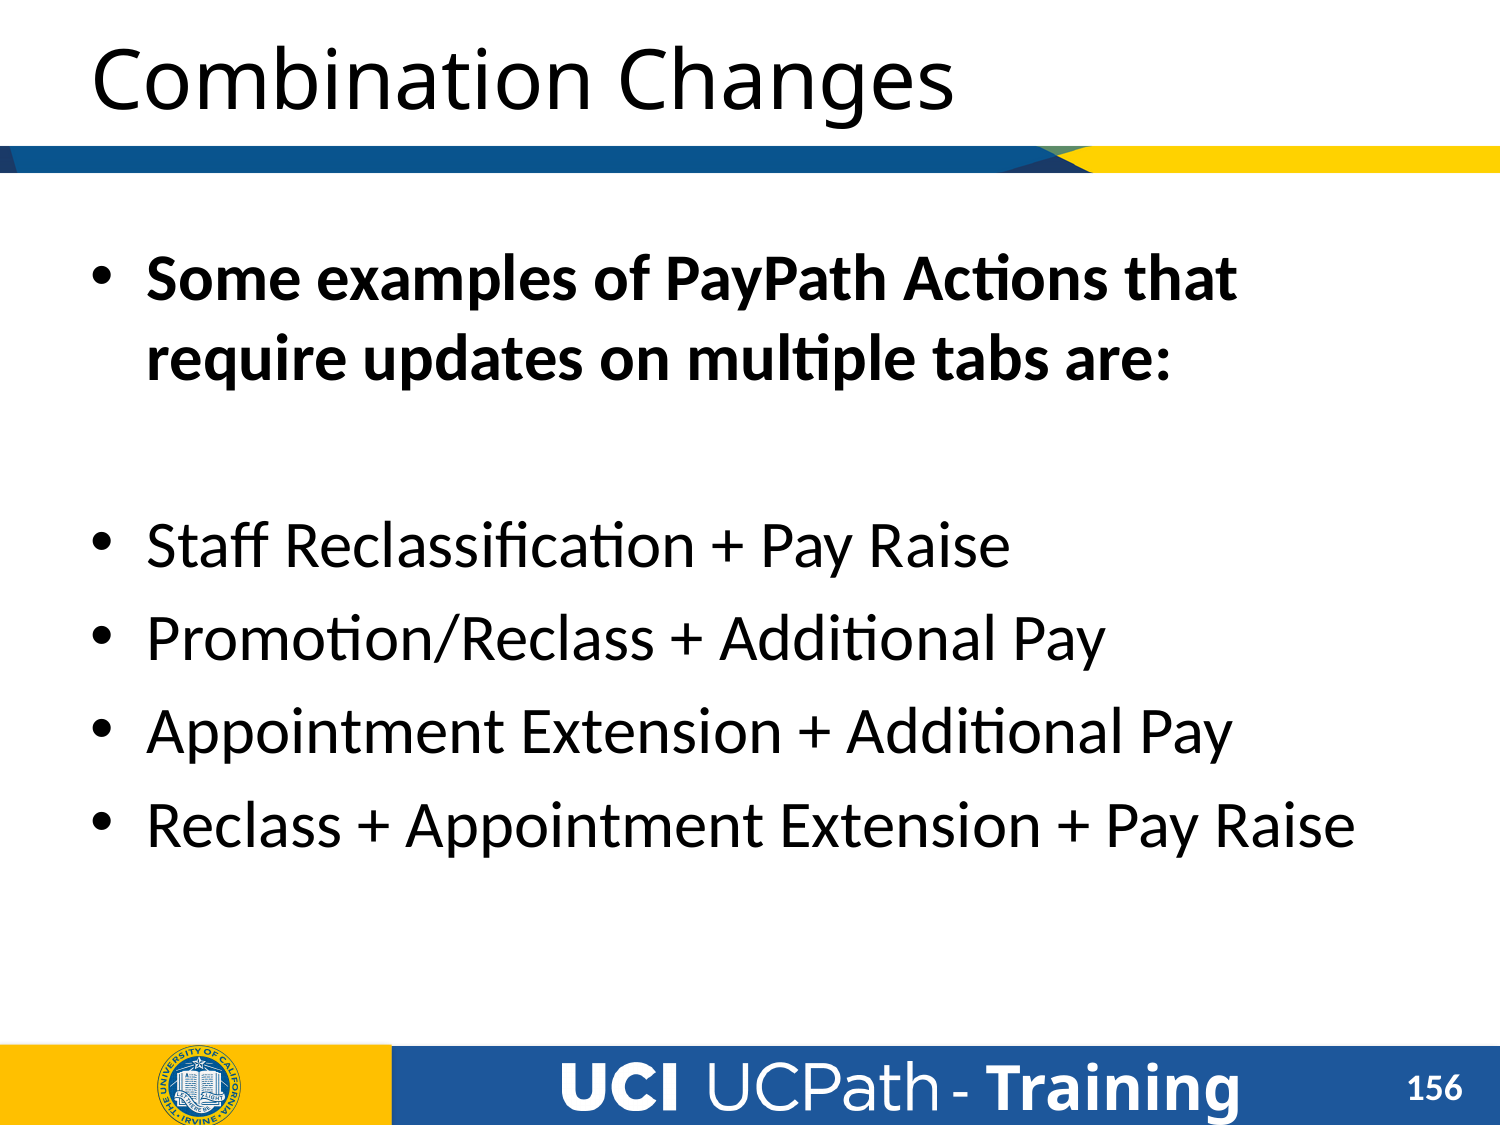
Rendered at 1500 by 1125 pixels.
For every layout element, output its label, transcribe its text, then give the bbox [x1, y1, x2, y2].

list Some examples of PayPath Actions that require updates on multiple tabs are: Staff Reclassification + Pay Raise Promotion/Reclass + Additional Pay Appointment Extension + Additional Pay Reclass + Appointment Extension + Pay Raise [75, 226, 1425, 1005]
picture [0, 120, 1500, 251]
title Combination Changes [75, 6, 1425, 147]
picture [562, 1061, 937, 1111]
picture [157, 1045, 241, 1125]
